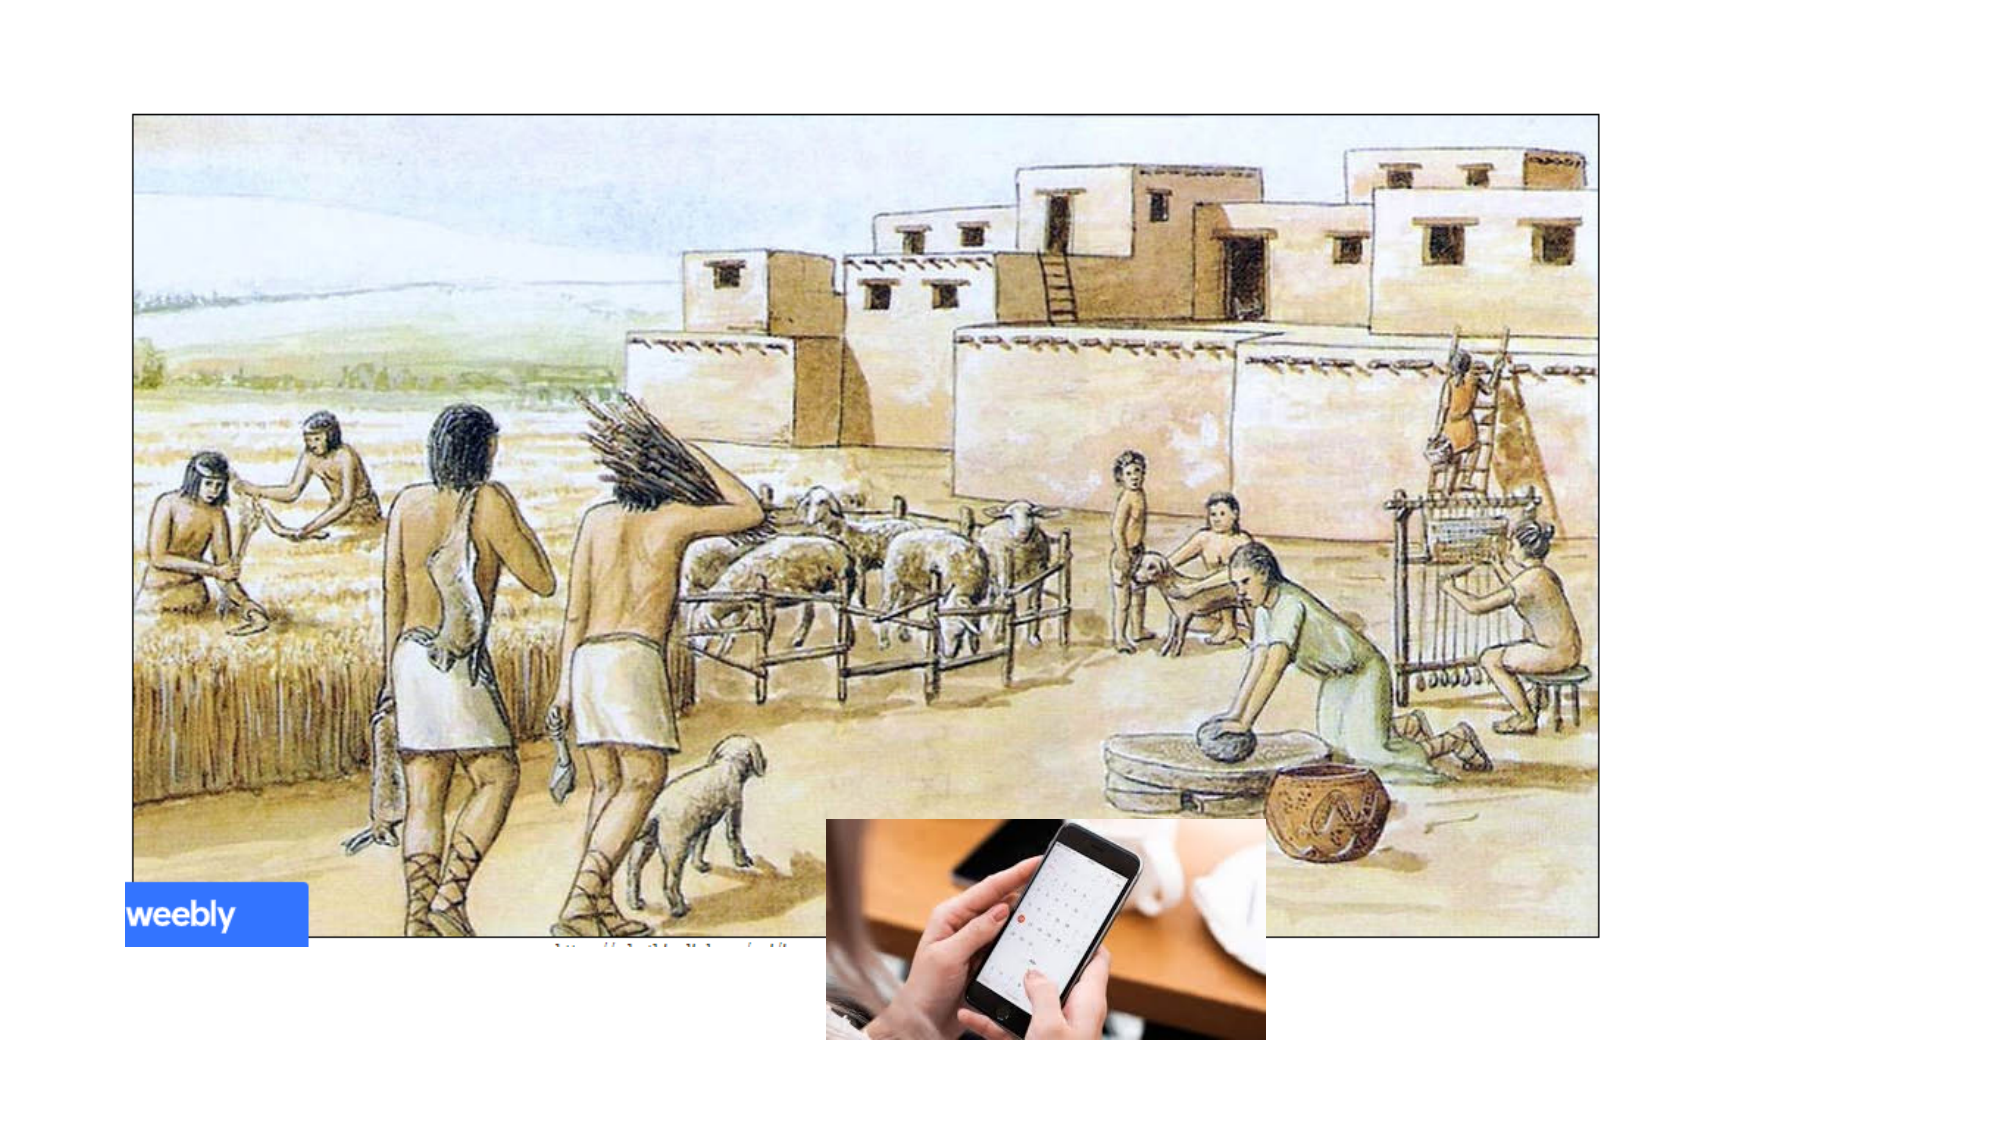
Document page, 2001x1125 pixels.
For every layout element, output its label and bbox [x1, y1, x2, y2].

picture [125, 92, 1613, 1040]
